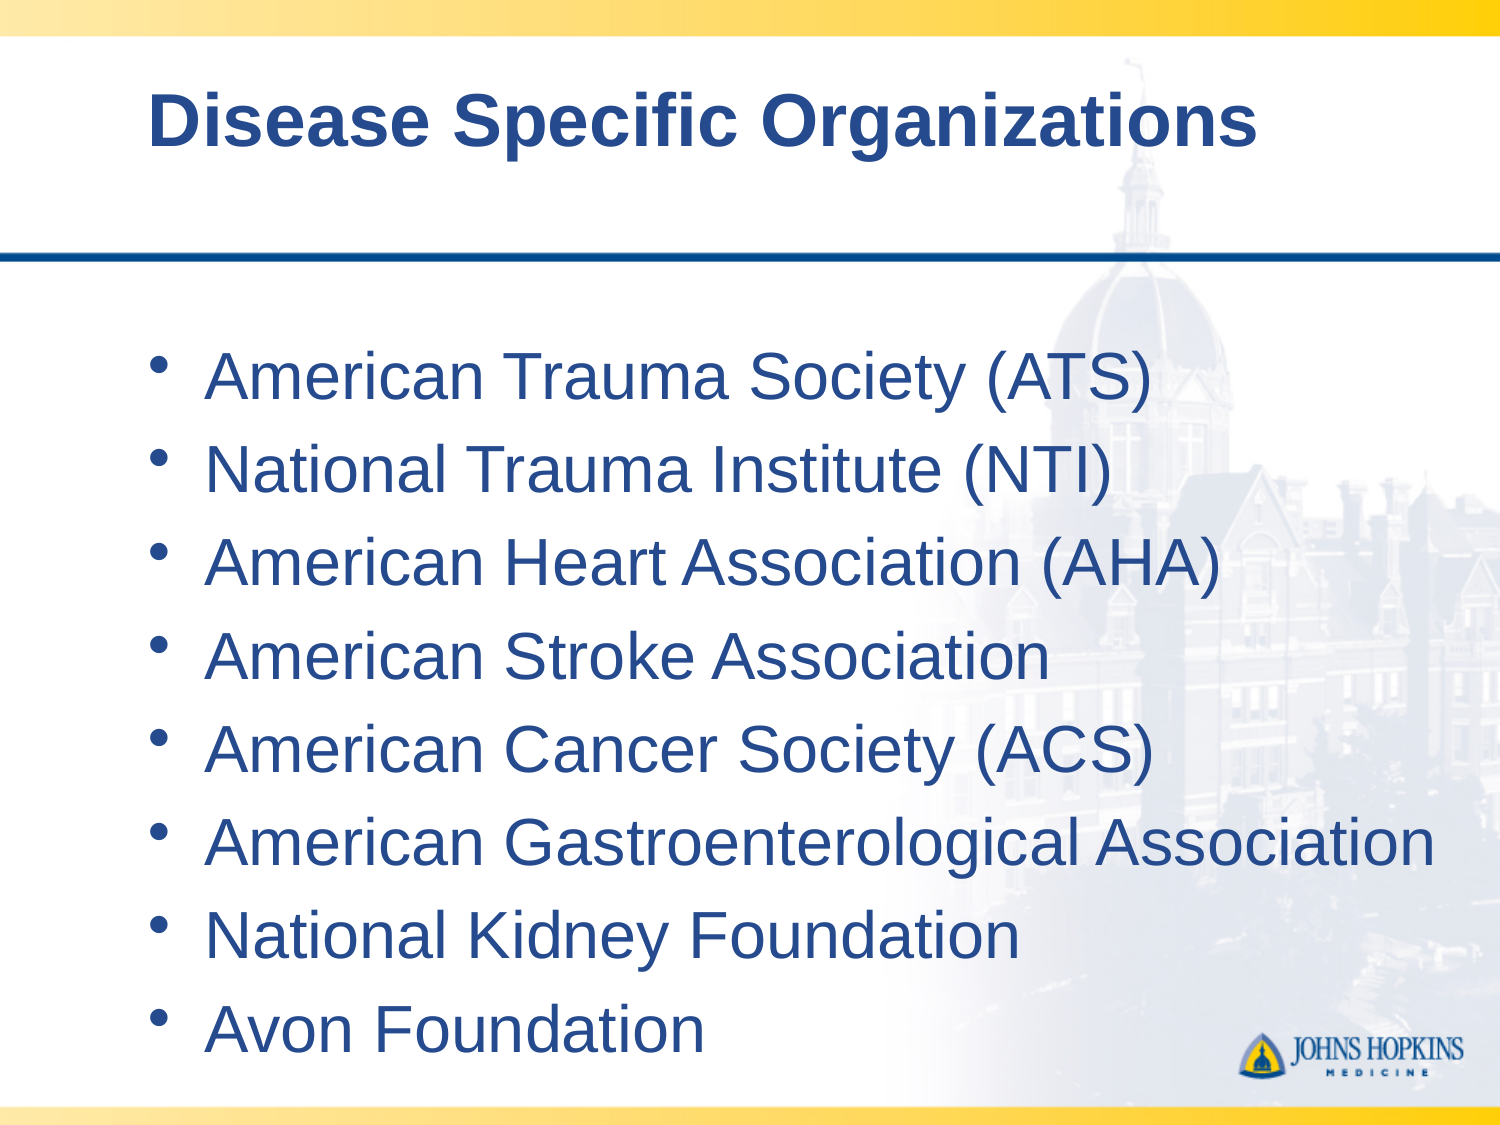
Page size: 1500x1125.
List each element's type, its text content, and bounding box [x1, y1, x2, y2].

list American Trauma Society (ATS) National Trauma Institute (NTI) American Heart Association (AHA) American Stroke Association American Cancer Society (ACS) American Gastroenterological Association National Kidney Foundation Avon Foundation [132, 324, 1463, 1001]
title Disease Specific Organizations [132, 63, 1409, 252]
picture [0, 0, 1500, 1125]
